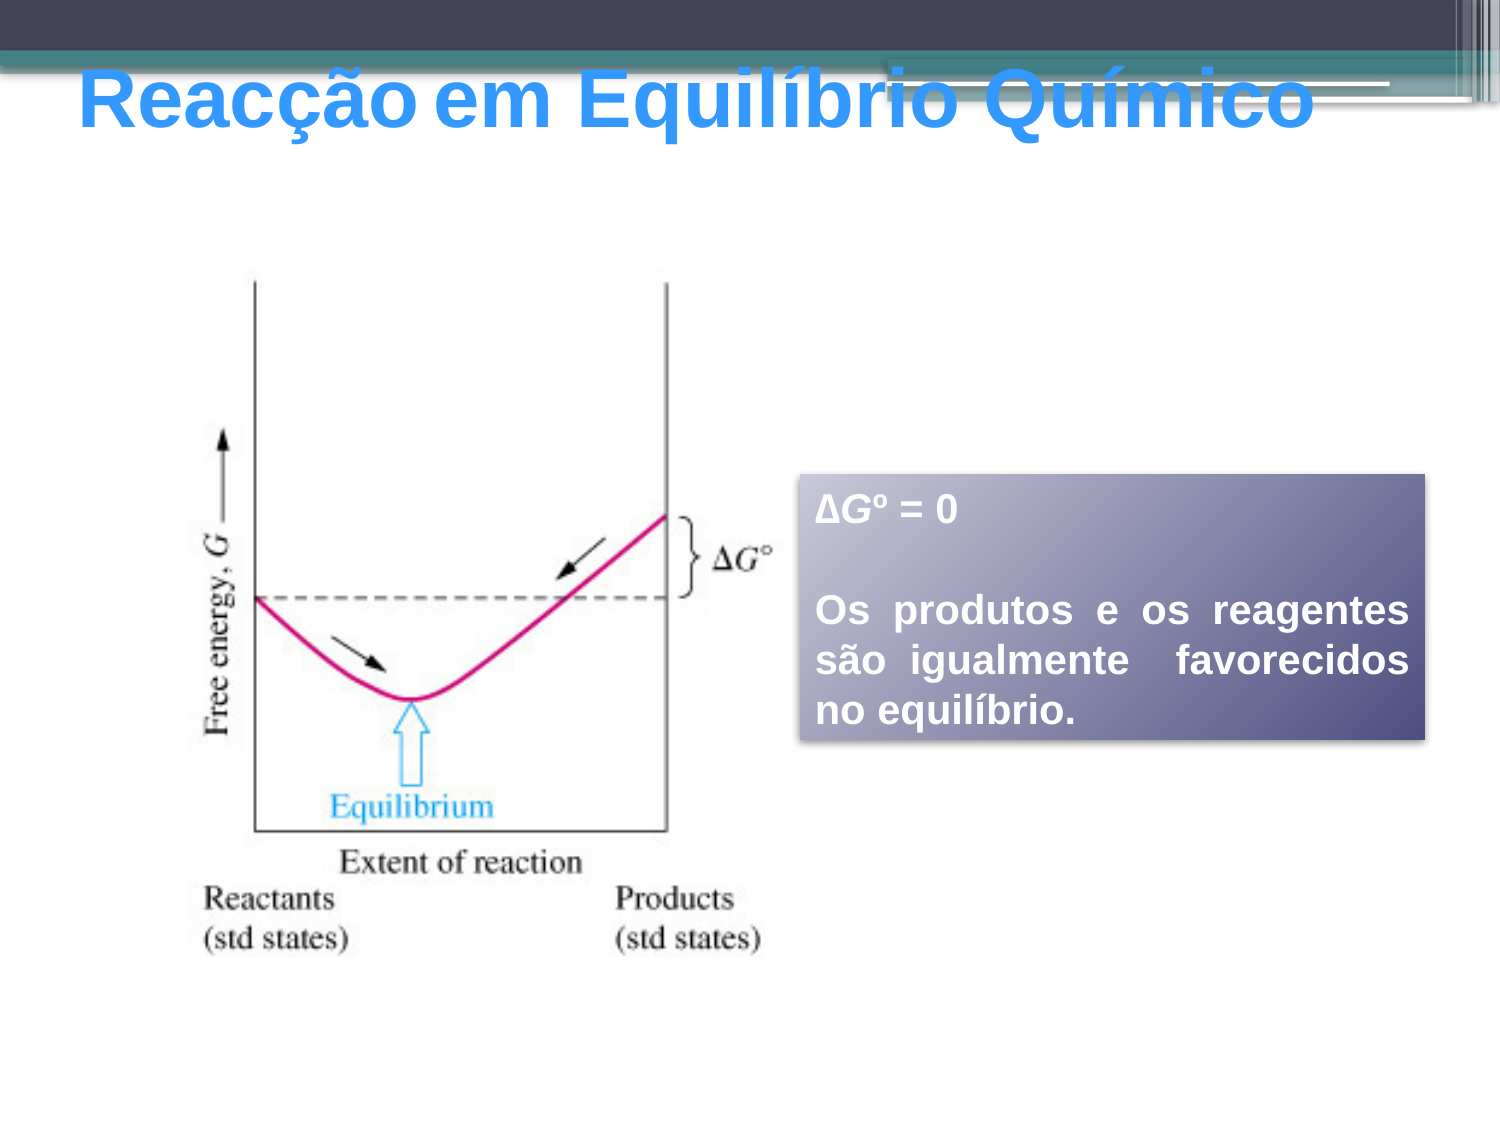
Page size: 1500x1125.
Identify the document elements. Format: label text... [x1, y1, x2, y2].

title Reacção em Equilíbrio Químico [62, 0, 1388, 188]
text_box ∆Gº = 0 Os produtos e os reagentes são igualmente favorecidos no equilíbrio. [843, 474, 1425, 740]
picture [187, 249, 838, 957]
